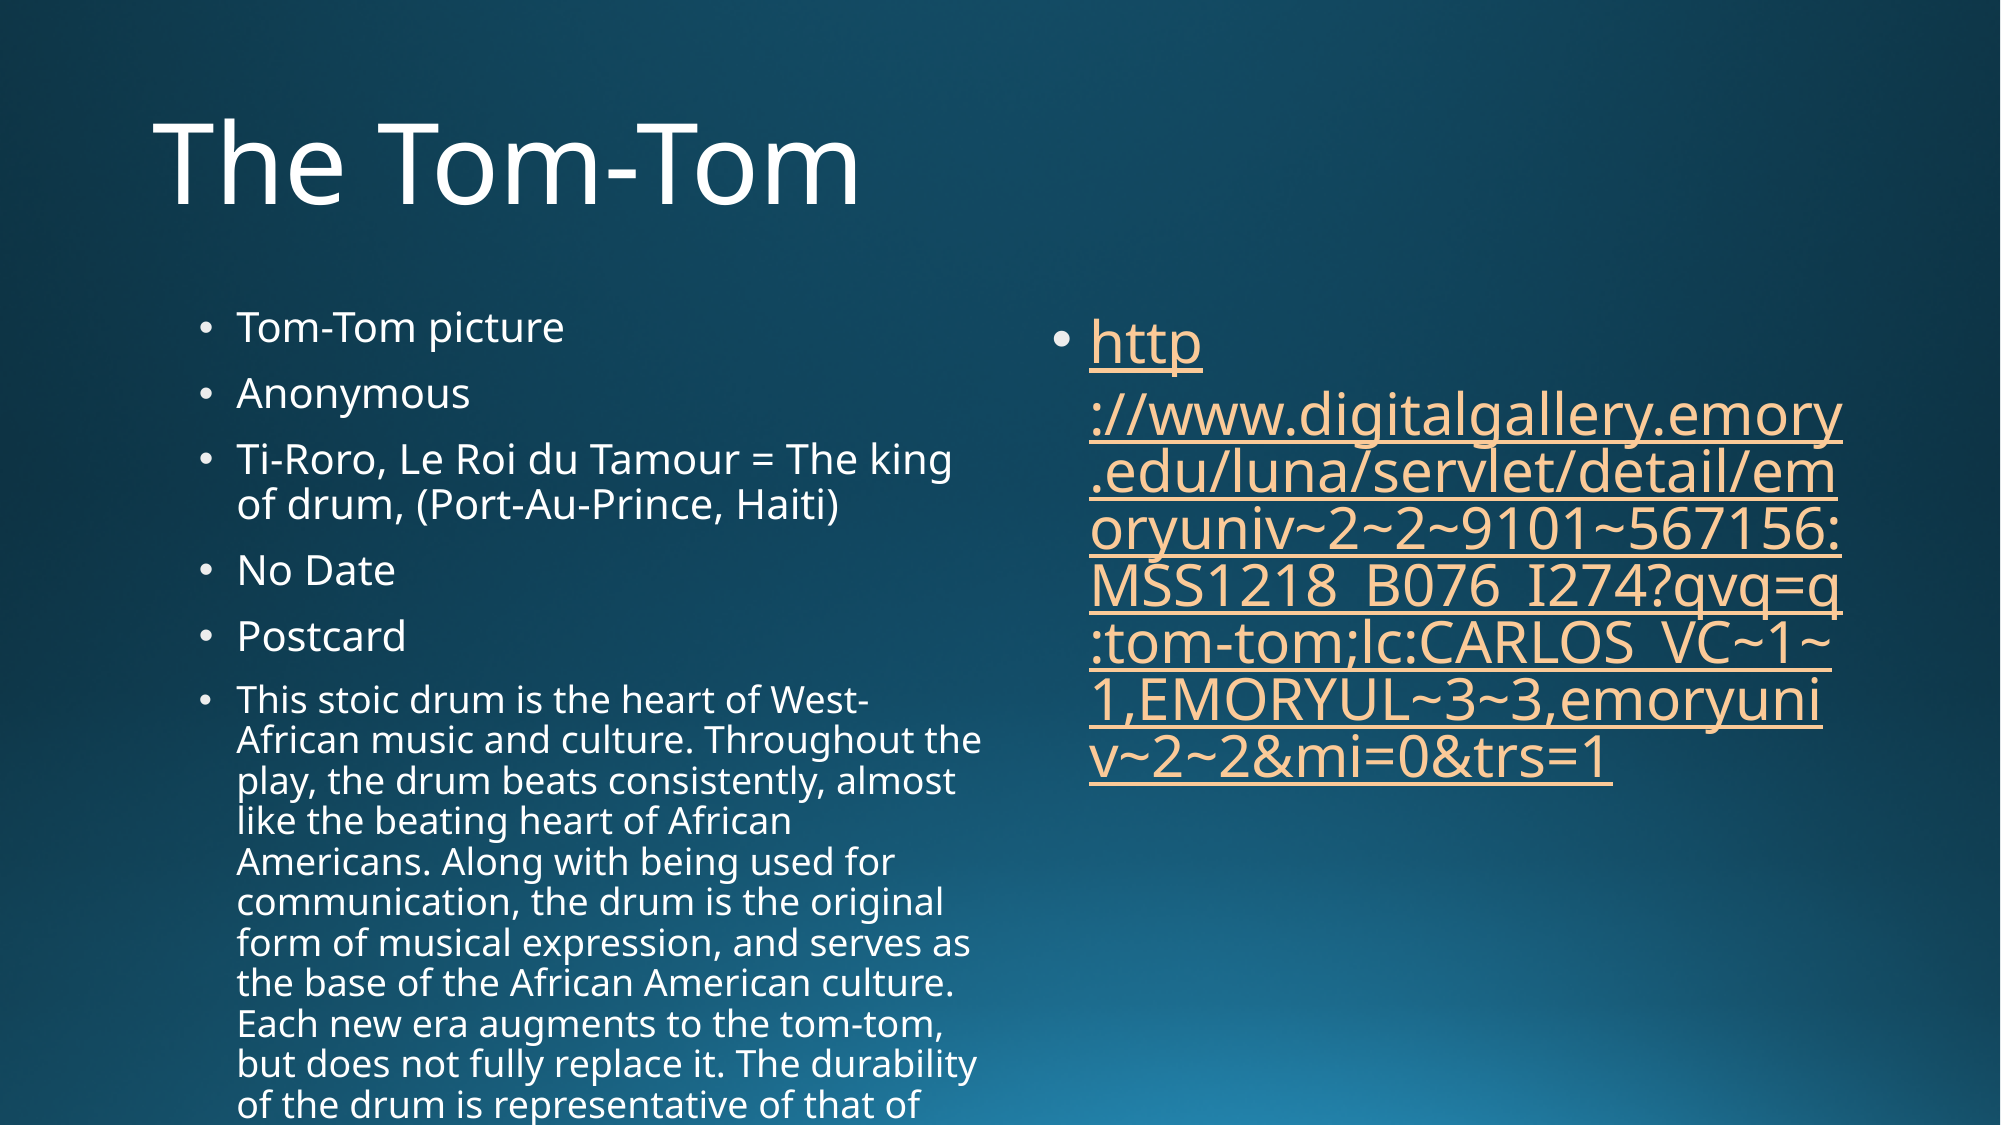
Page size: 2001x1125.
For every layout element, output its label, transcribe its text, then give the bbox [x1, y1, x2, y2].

list Tom-Tom picture Anonymous Ti-Roro, Le Roi du Tamour = The king of drum, (Port-Au-Prince, Haiti) No Date Postcard This stoic drum is the heart of West-African music and culture. Throughout the play, the drum beats consistently, almost like the beating heart of African Americans. Along with being used for communication, the drum is the original form of musical expression, and serves as the base of the African American culture. Each new era augments to the tom-tom, but does not fully replace it. The durability of the drum is representative of that of African Americans. [183, 299, 1009, 1014]
list http://www.digitalgallery.emory.edu/luna/servlet/detail/emoryuniv~2~2~9101~567156:MSS1218_B076_I274?qvq=q:tom-tom;lc:CARLOS_VC~1~1,EMORYUL~3~3,emoryuniv~2~2&mi=0&trs=1 [1036, 299, 1863, 1014]
picture [0, 0, 2001, 1125]
title The Tom-Tom [137, 59, 1863, 278]
